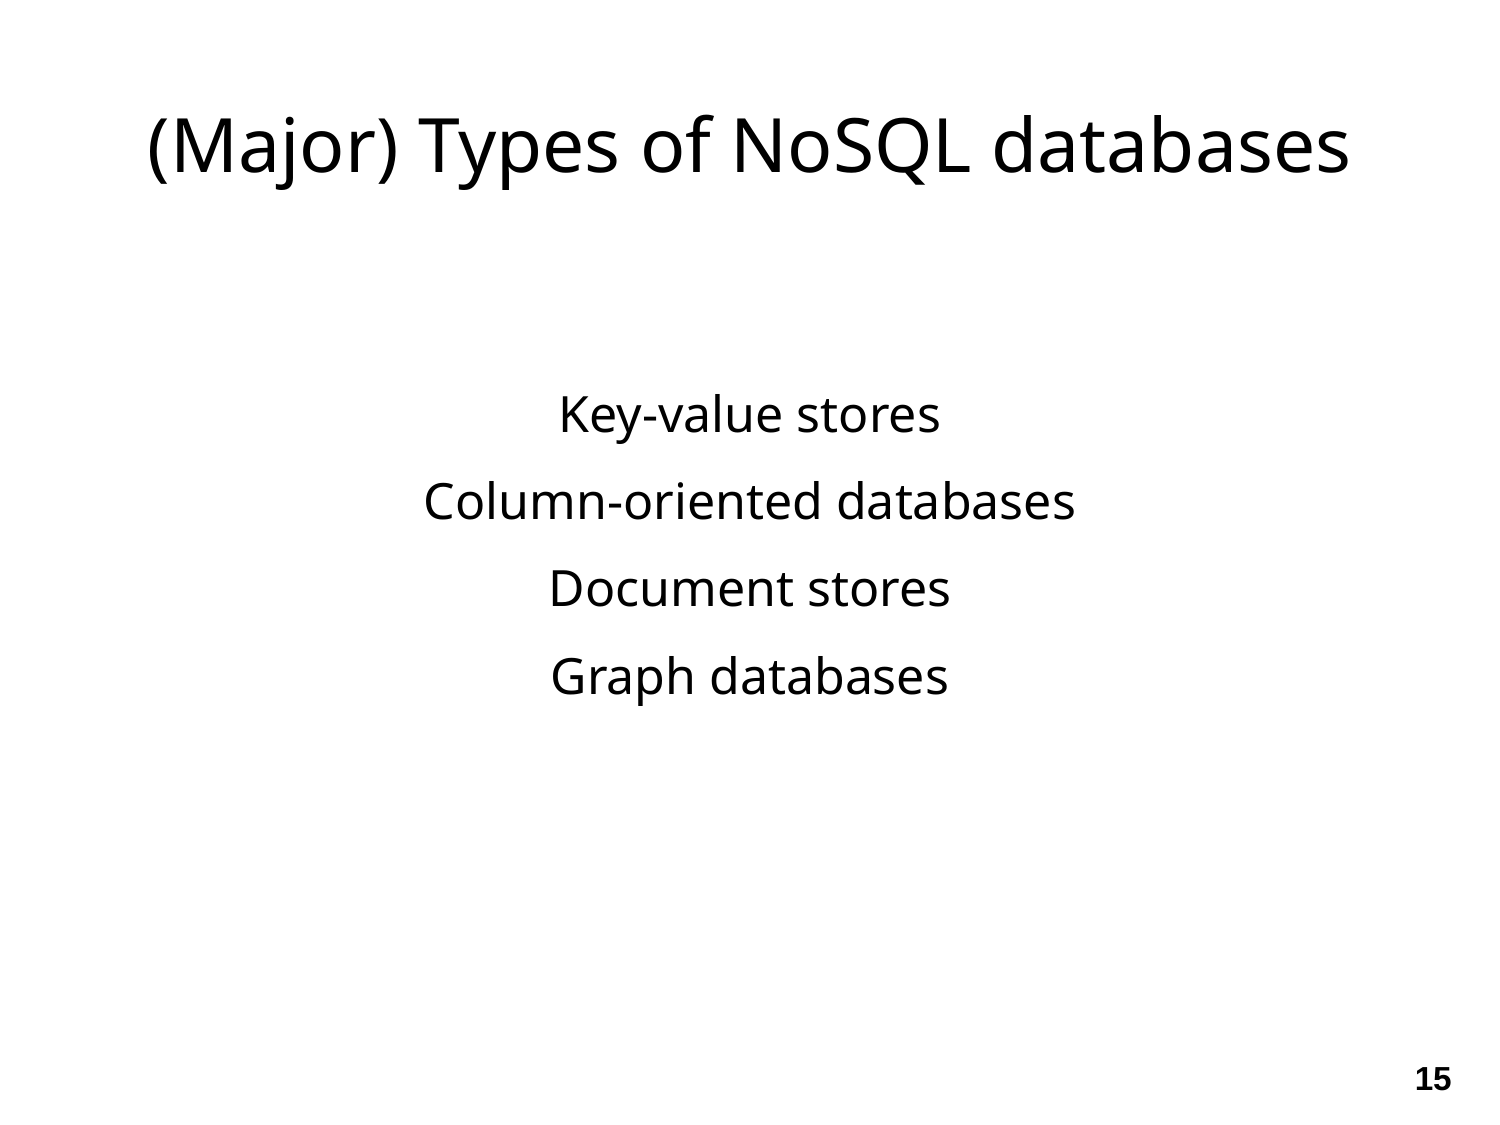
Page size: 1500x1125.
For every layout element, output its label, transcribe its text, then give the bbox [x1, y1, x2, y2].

text_box Key-value stores [0, 374, 1500, 450]
text_box (Major) Types of NoSQL databases [0, 90, 1500, 203]
text_box Document stores [0, 549, 1500, 624]
text_box Column-oriented databases [0, 461, 1500, 537]
slide_number 15 [1400, 1050, 1488, 1110]
text_box Graph databases [0, 637, 1500, 713]
